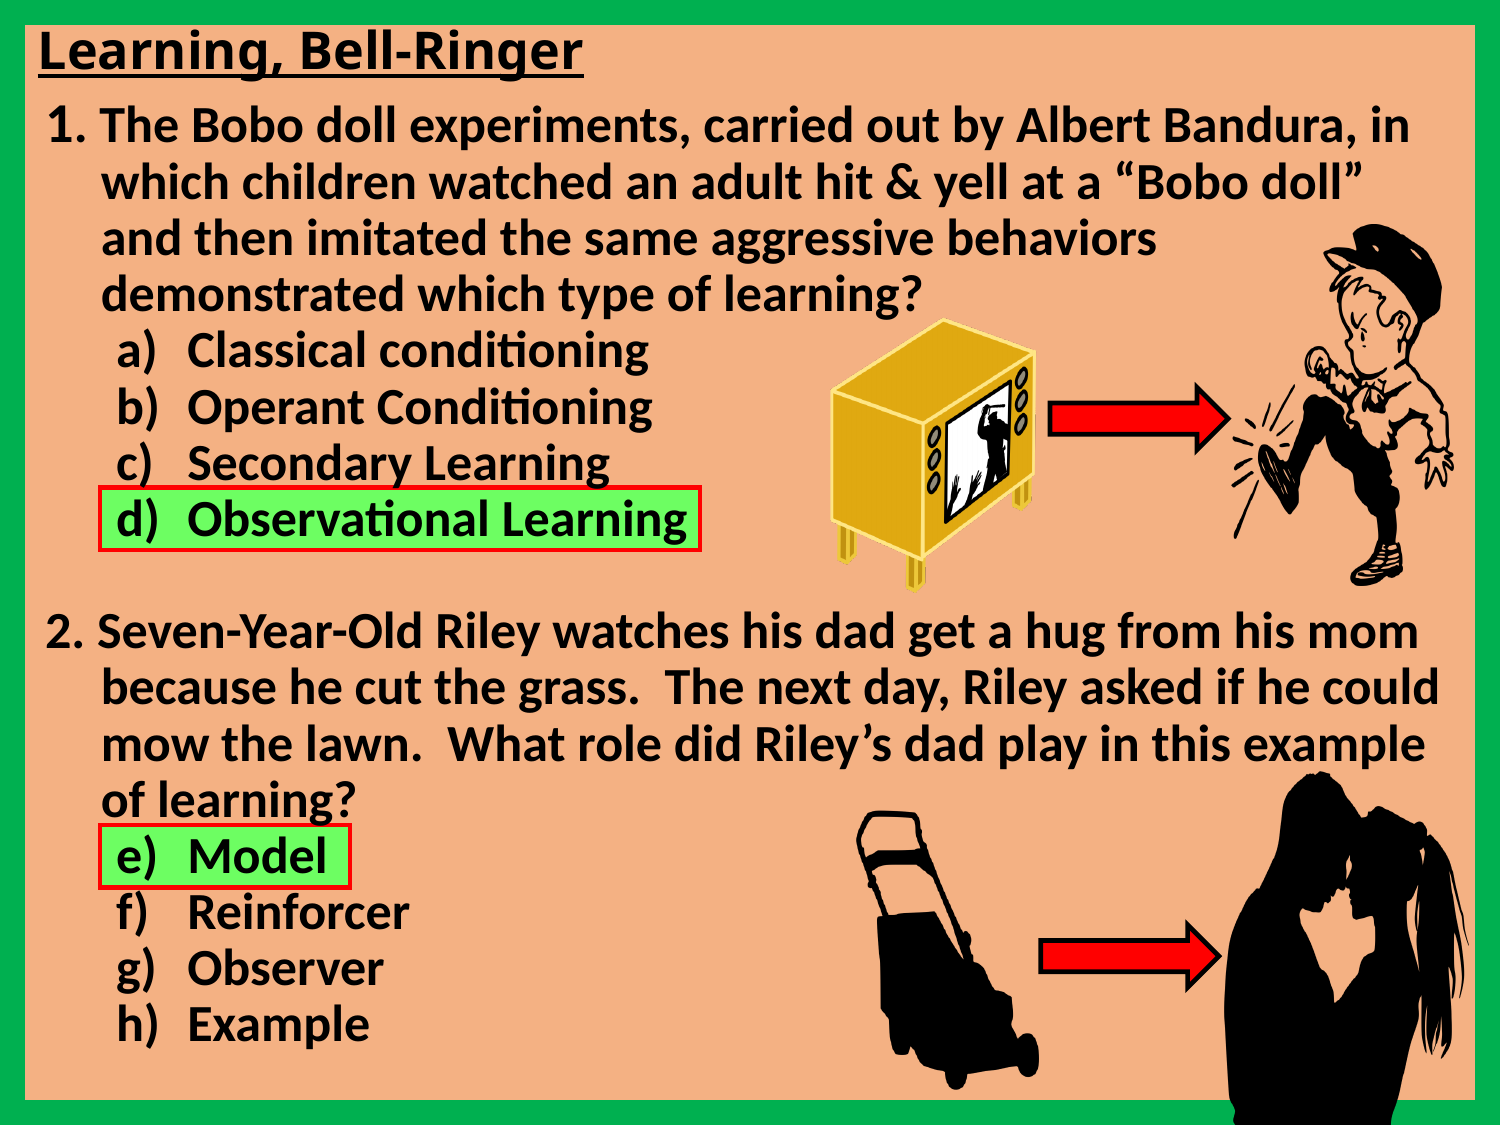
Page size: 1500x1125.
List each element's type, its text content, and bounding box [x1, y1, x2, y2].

picture [837, 804, 1060, 1100]
picture [1231, 224, 1454, 586]
picture [821, 312, 1038, 600]
title Learning, Bell-Ringer [24, 0, 1151, 88]
text_box [0, 0, 1224, 1125]
picture [1224, 771, 1469, 1125]
subtitle 1. The Bobo doll experiments, carried out by Albert Bandura, in which children watched an adult hit & yell at a “Bobo doll” and then imitated the same aggressive behaviors demonstrated which type of learning? Classical conditioning Operant Conditioning Secondary Learning Observational Learning 2. Seven-Year-Old Riley watches his dad get a hug from his mom because he cut the grass. The next day, Riley asked if he could mow the lawn. What role did Riley’s dad play in this example of learning? Model Reinforcer Observer Example [32, 87, 1468, 1100]
text_box [1151, 0, 1500, 1125]
